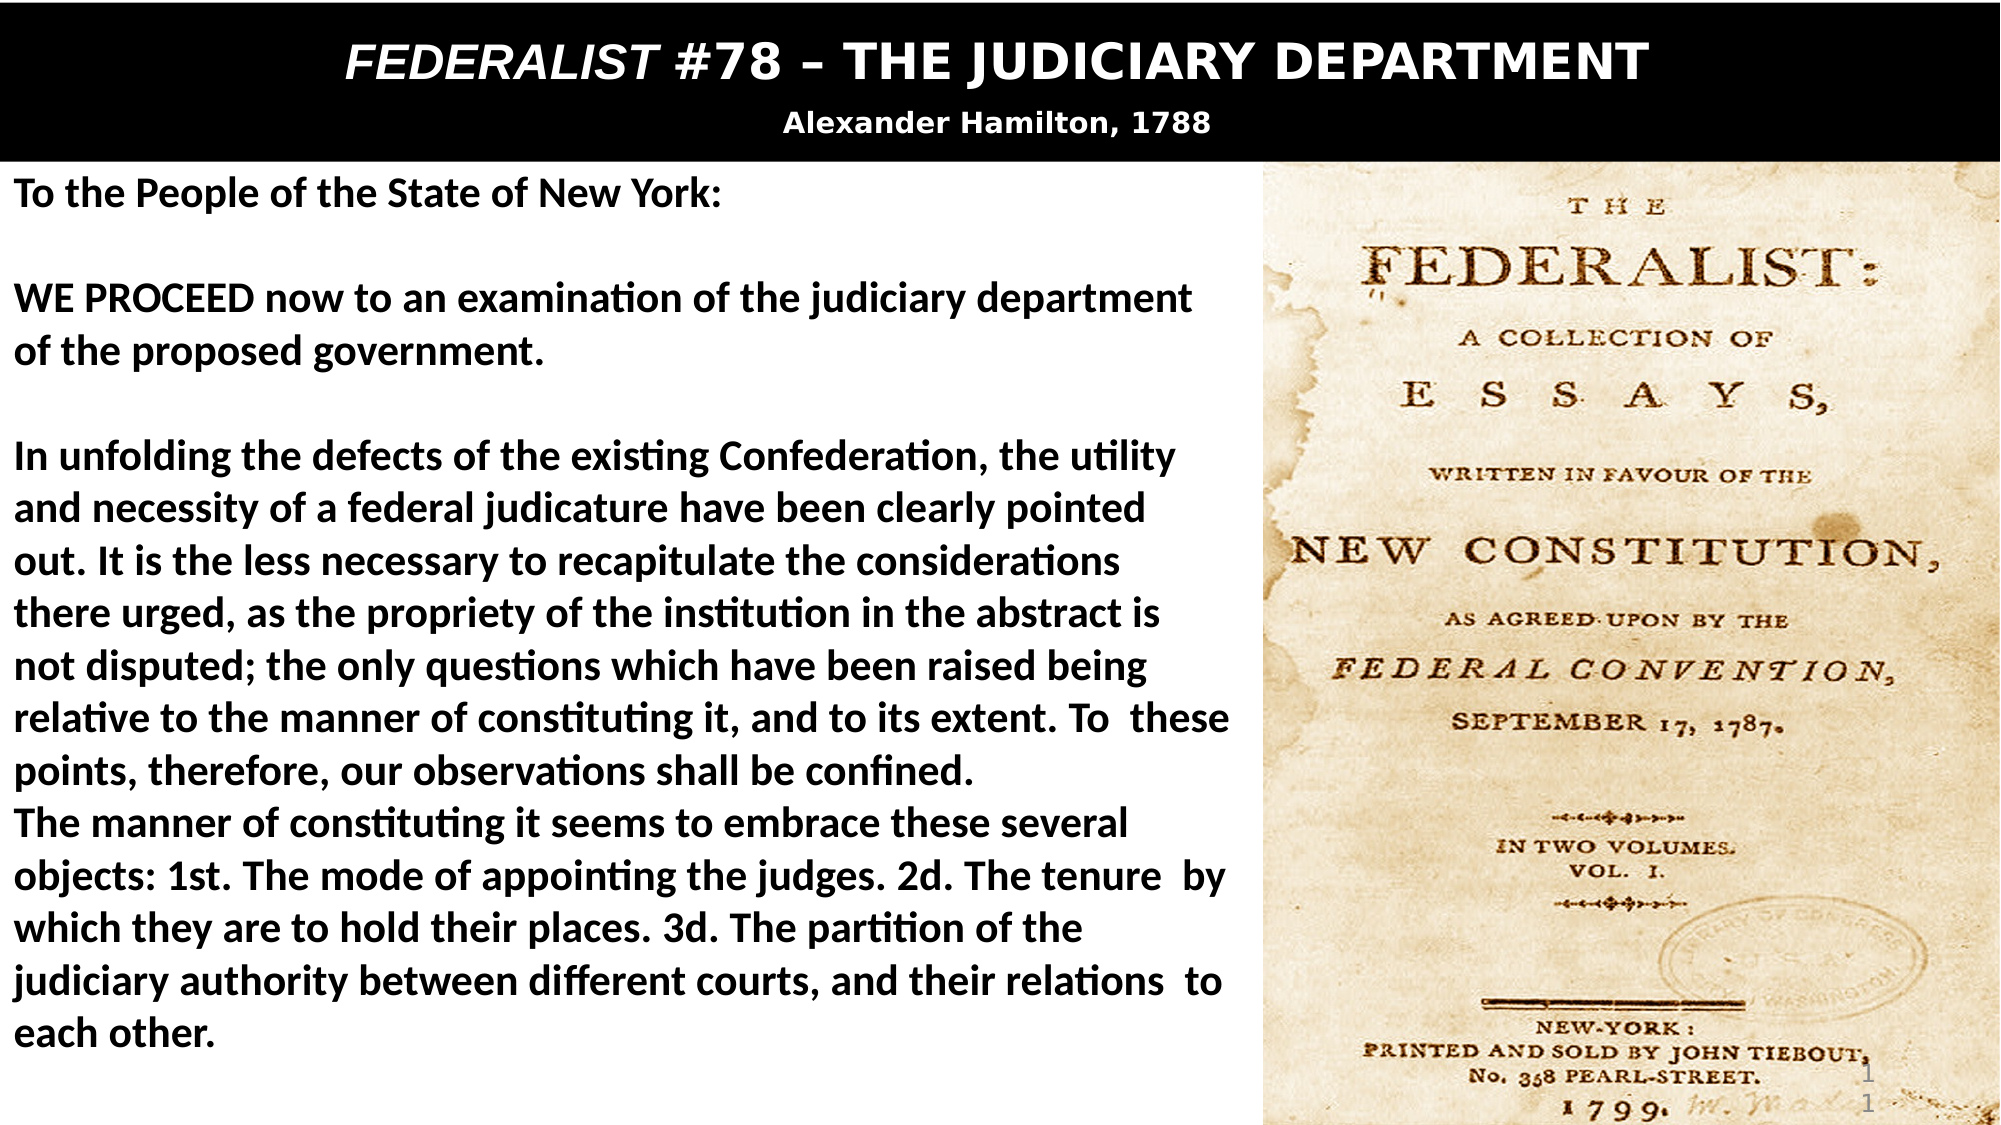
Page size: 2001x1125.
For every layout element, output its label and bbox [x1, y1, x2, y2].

text_box [0, 2, 2000, 1125]
